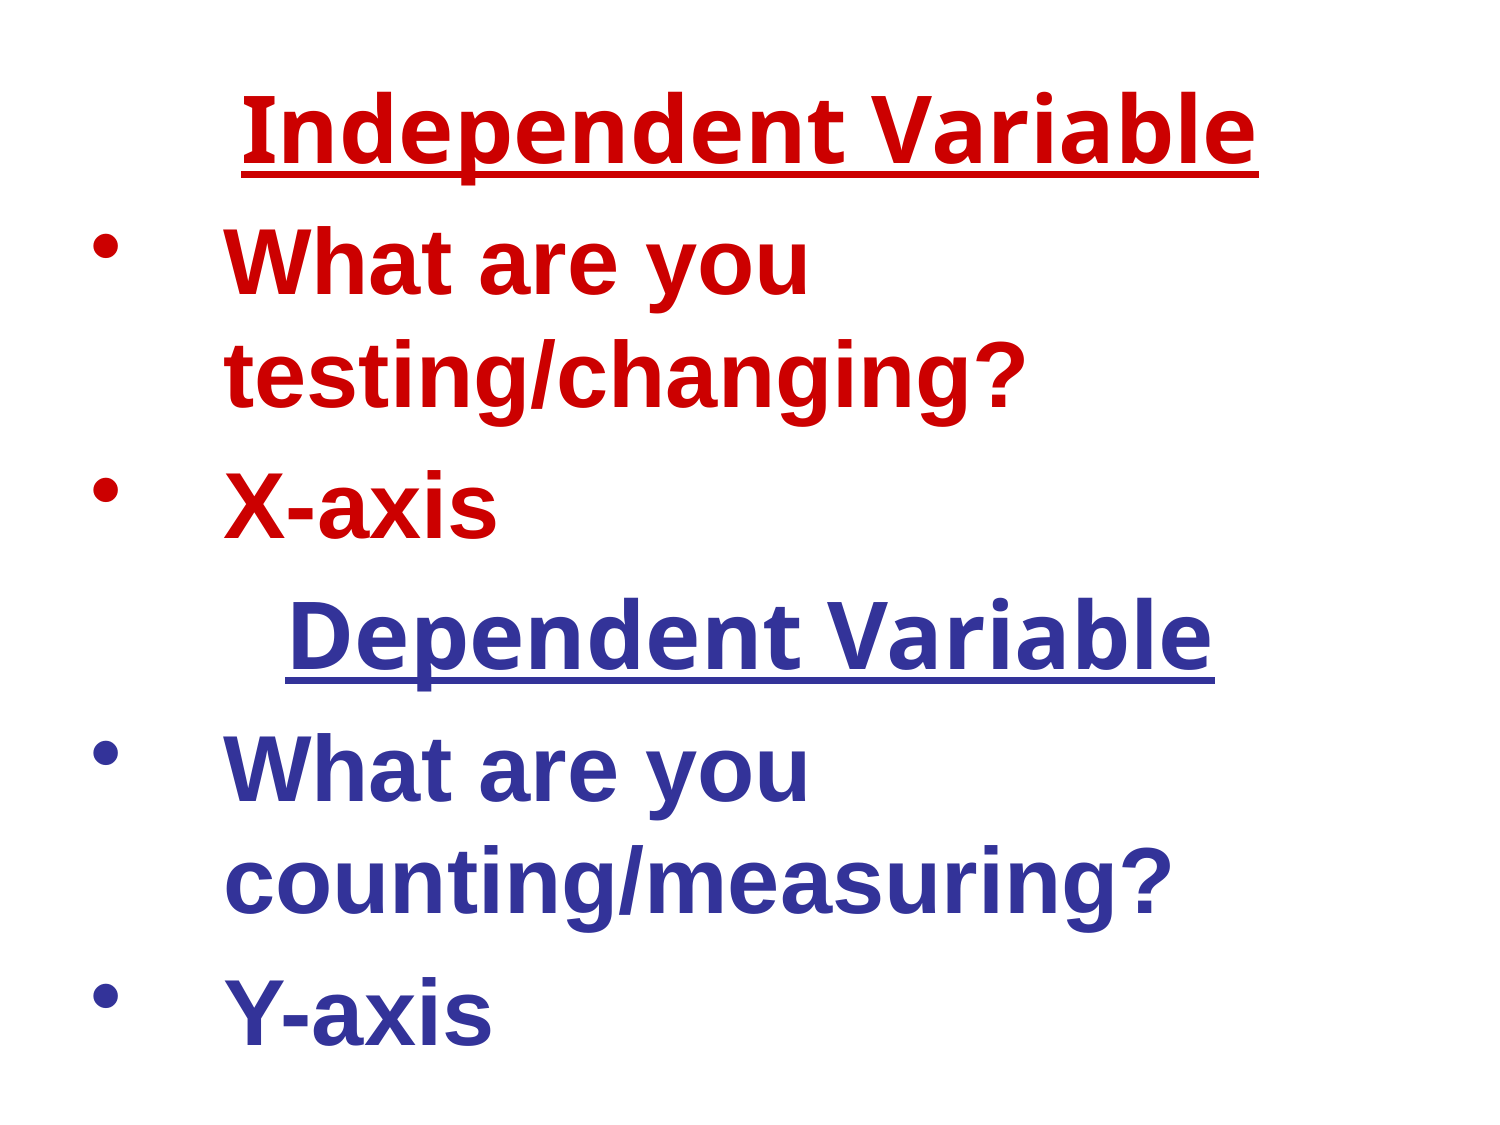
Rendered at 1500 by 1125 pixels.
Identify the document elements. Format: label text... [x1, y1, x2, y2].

list Independent Variable What are you testing/changing? X-axis Dependent Variable What are you counting/measuring? Y-axis [74, 62, 1426, 1006]
